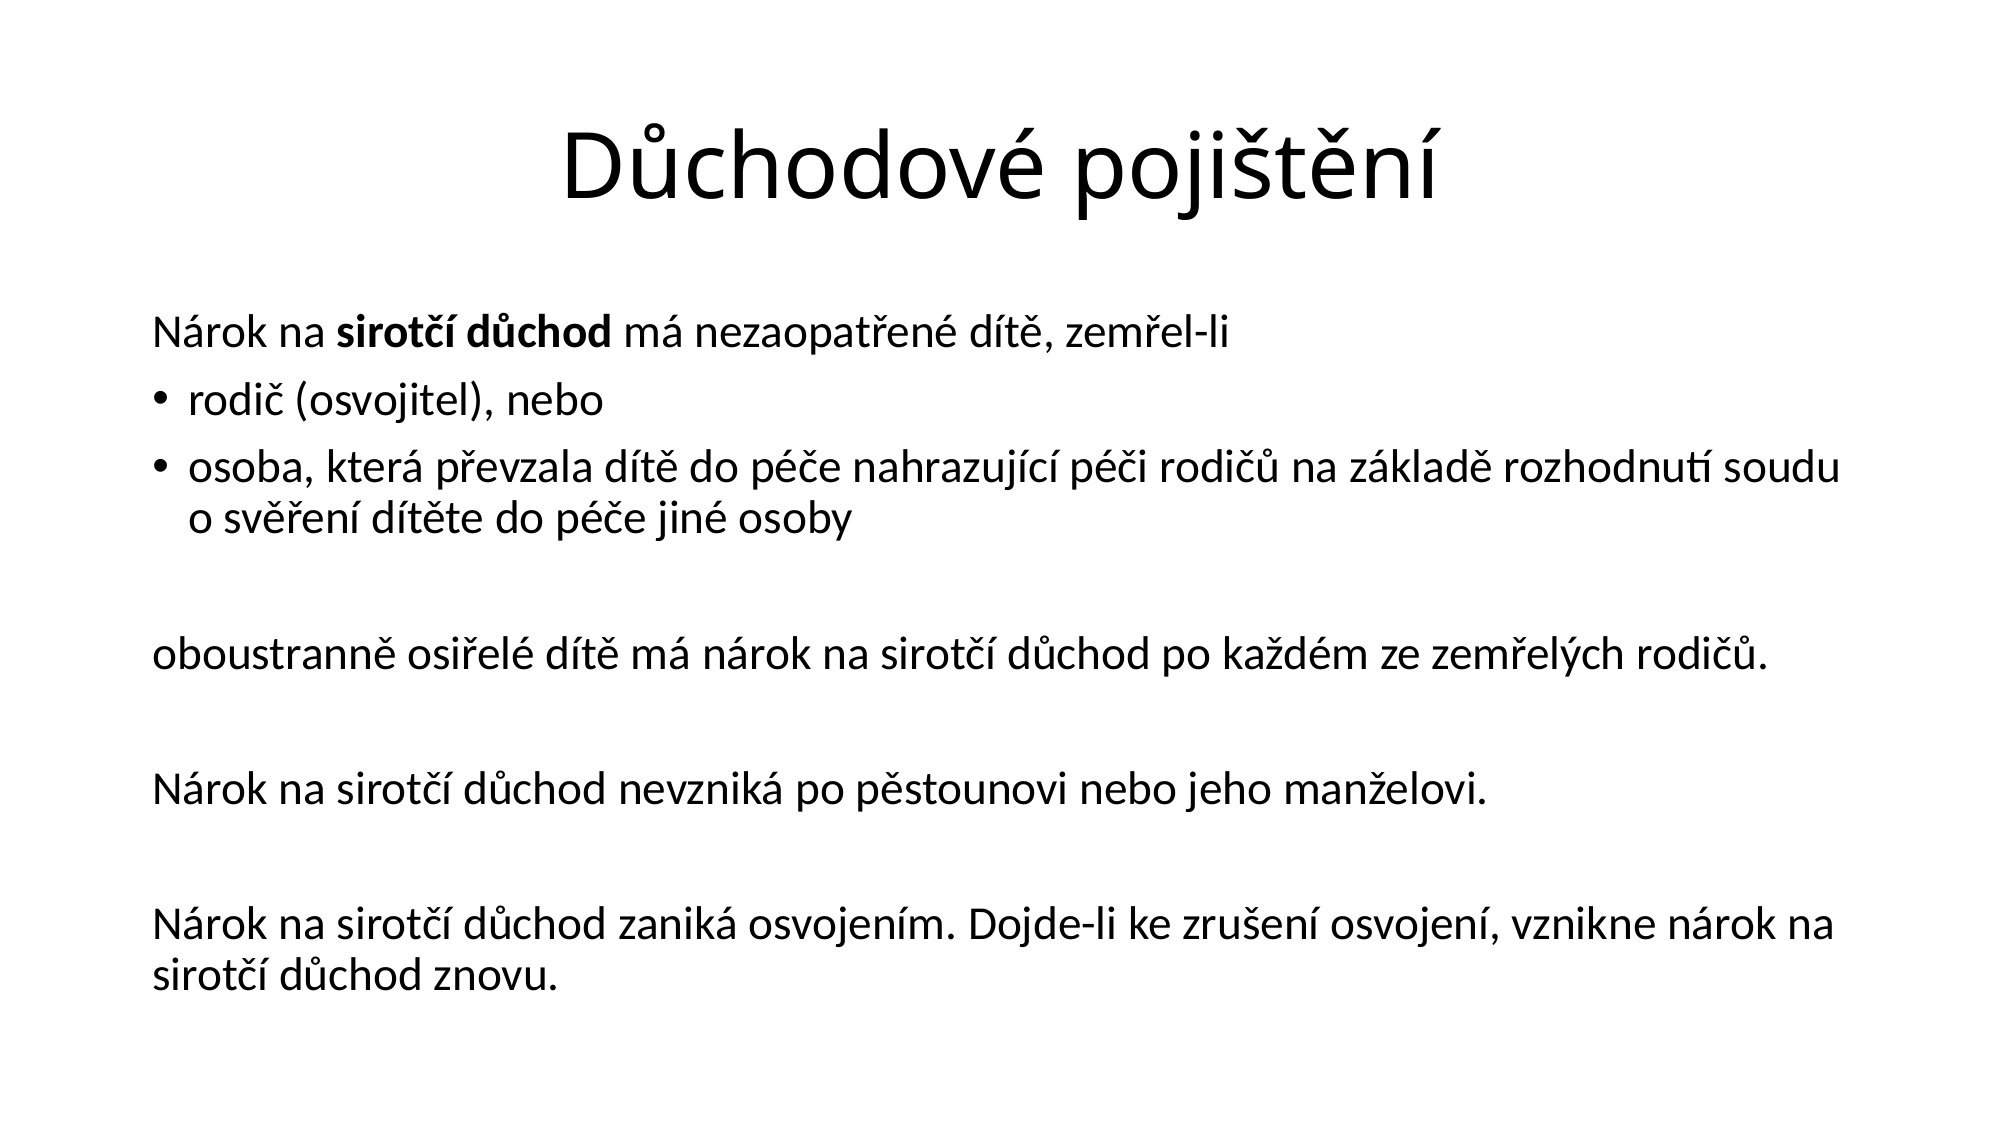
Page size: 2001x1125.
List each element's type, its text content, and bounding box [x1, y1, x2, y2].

list Nárok na sirotčí důchod má nezaopatřené dítě, zemřel-li rodič (osvojitel), nebo osoba, která převzala dítě do péče nahrazující péči rodičů na základě rozhodnutí soudu o svěření dítěte do péče jiné osoby oboustranně osiřelé dítě má nárok na sirotčí důchod po každém ze zemřelých rodičů. Nárok na sirotčí důchod nevzniká po pěstounovi nebo jeho manželovi. Nárok na sirotčí důchod zaniká osvojením. Dojde-li ke zrušení osvojení, vznikne nárok na sirotčí důchod znovu. [137, 299, 1863, 1014]
title Důchodové pojištění [137, 59, 1863, 278]
